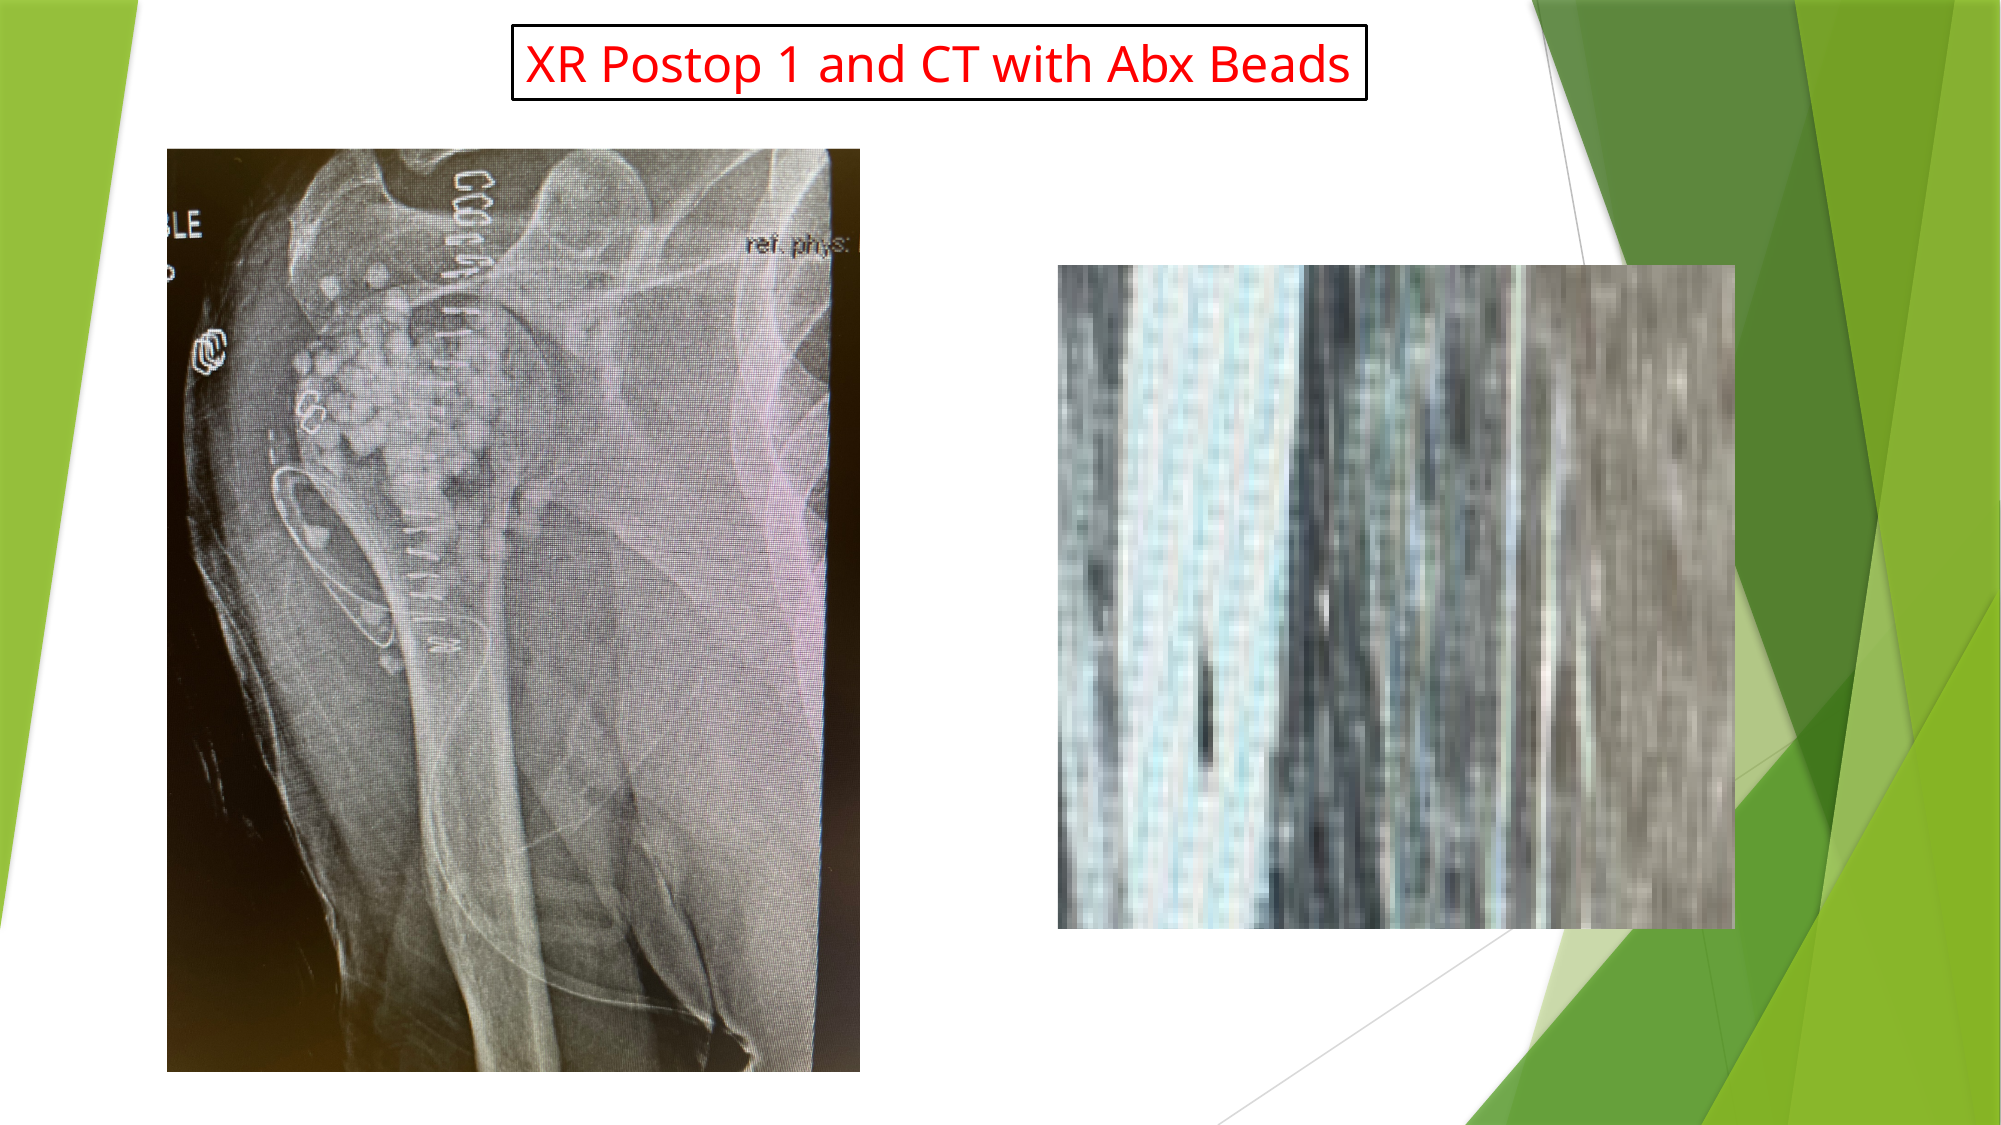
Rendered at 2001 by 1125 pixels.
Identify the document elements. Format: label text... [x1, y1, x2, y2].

picture [1057, 258, 1735, 937]
picture [50, 150, 976, 1071]
text_box XR Postop 1 and CT with Abx Beads [511, 24, 1368, 101]
